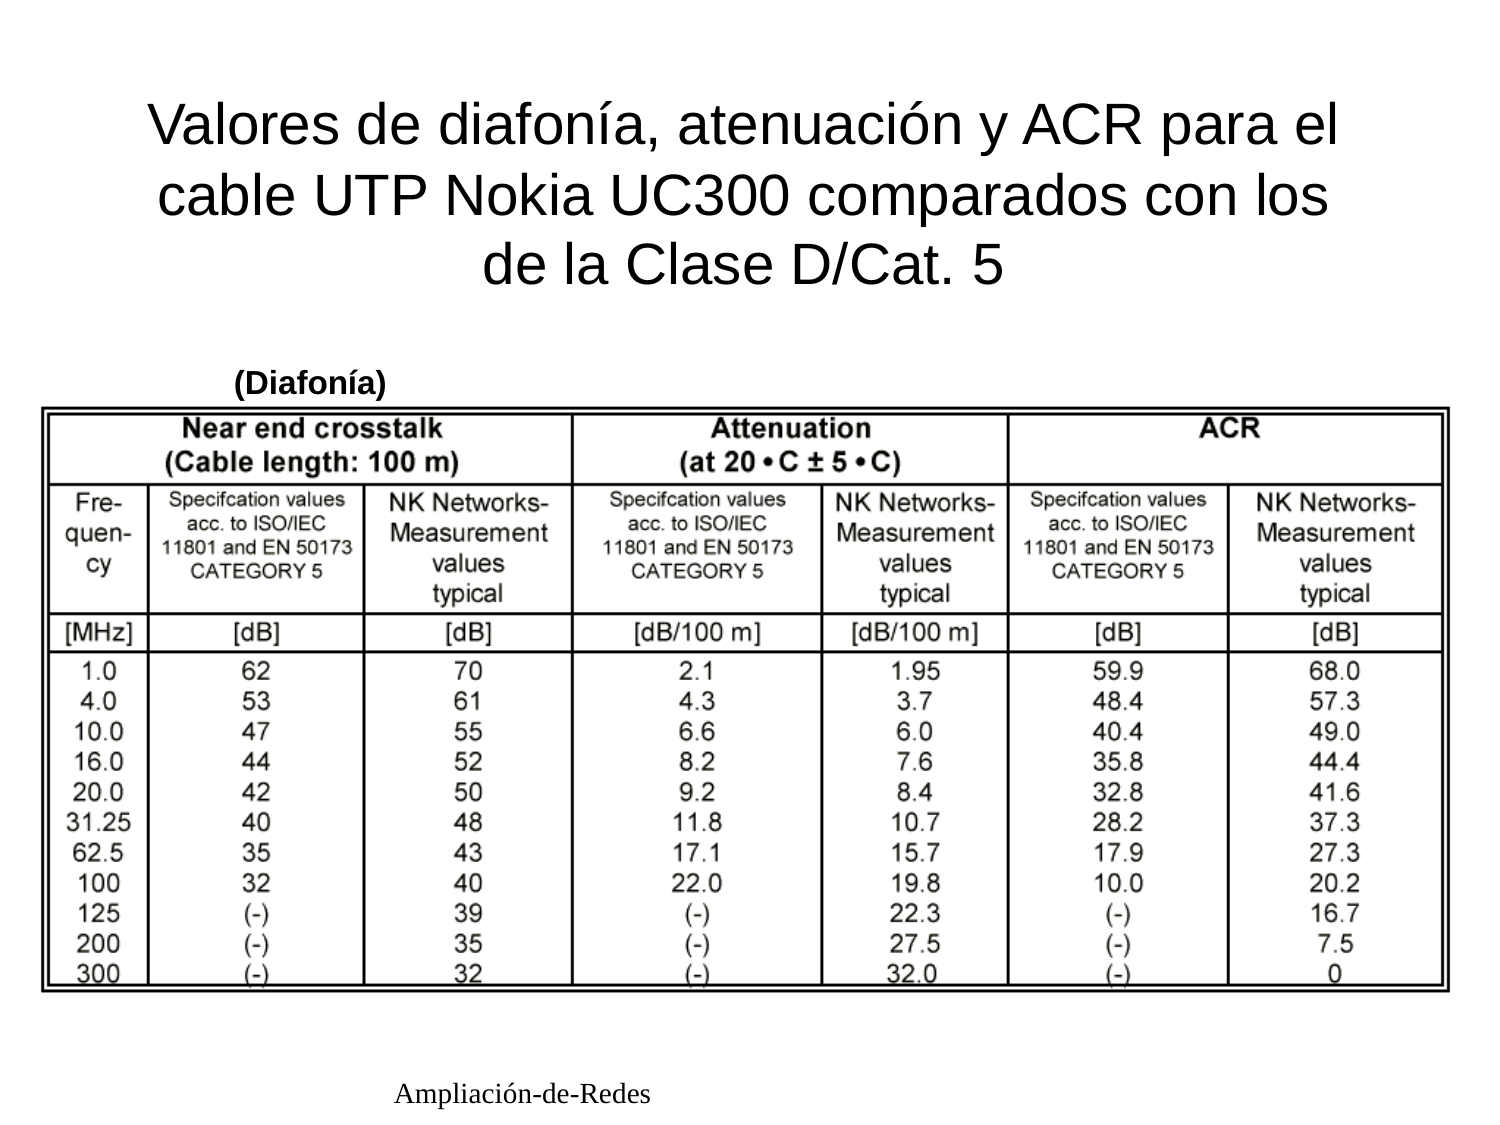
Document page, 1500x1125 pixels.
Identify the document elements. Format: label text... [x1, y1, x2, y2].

text_box Valores de diafonía, atenuación y ACR para el cable UTP Nokia UC300 comparados con los de la Clase D/Cat. 5 [112, 79, 1376, 304]
picture [37, 404, 1456, 1001]
text_box (Diafonía) [219, 353, 402, 403]
